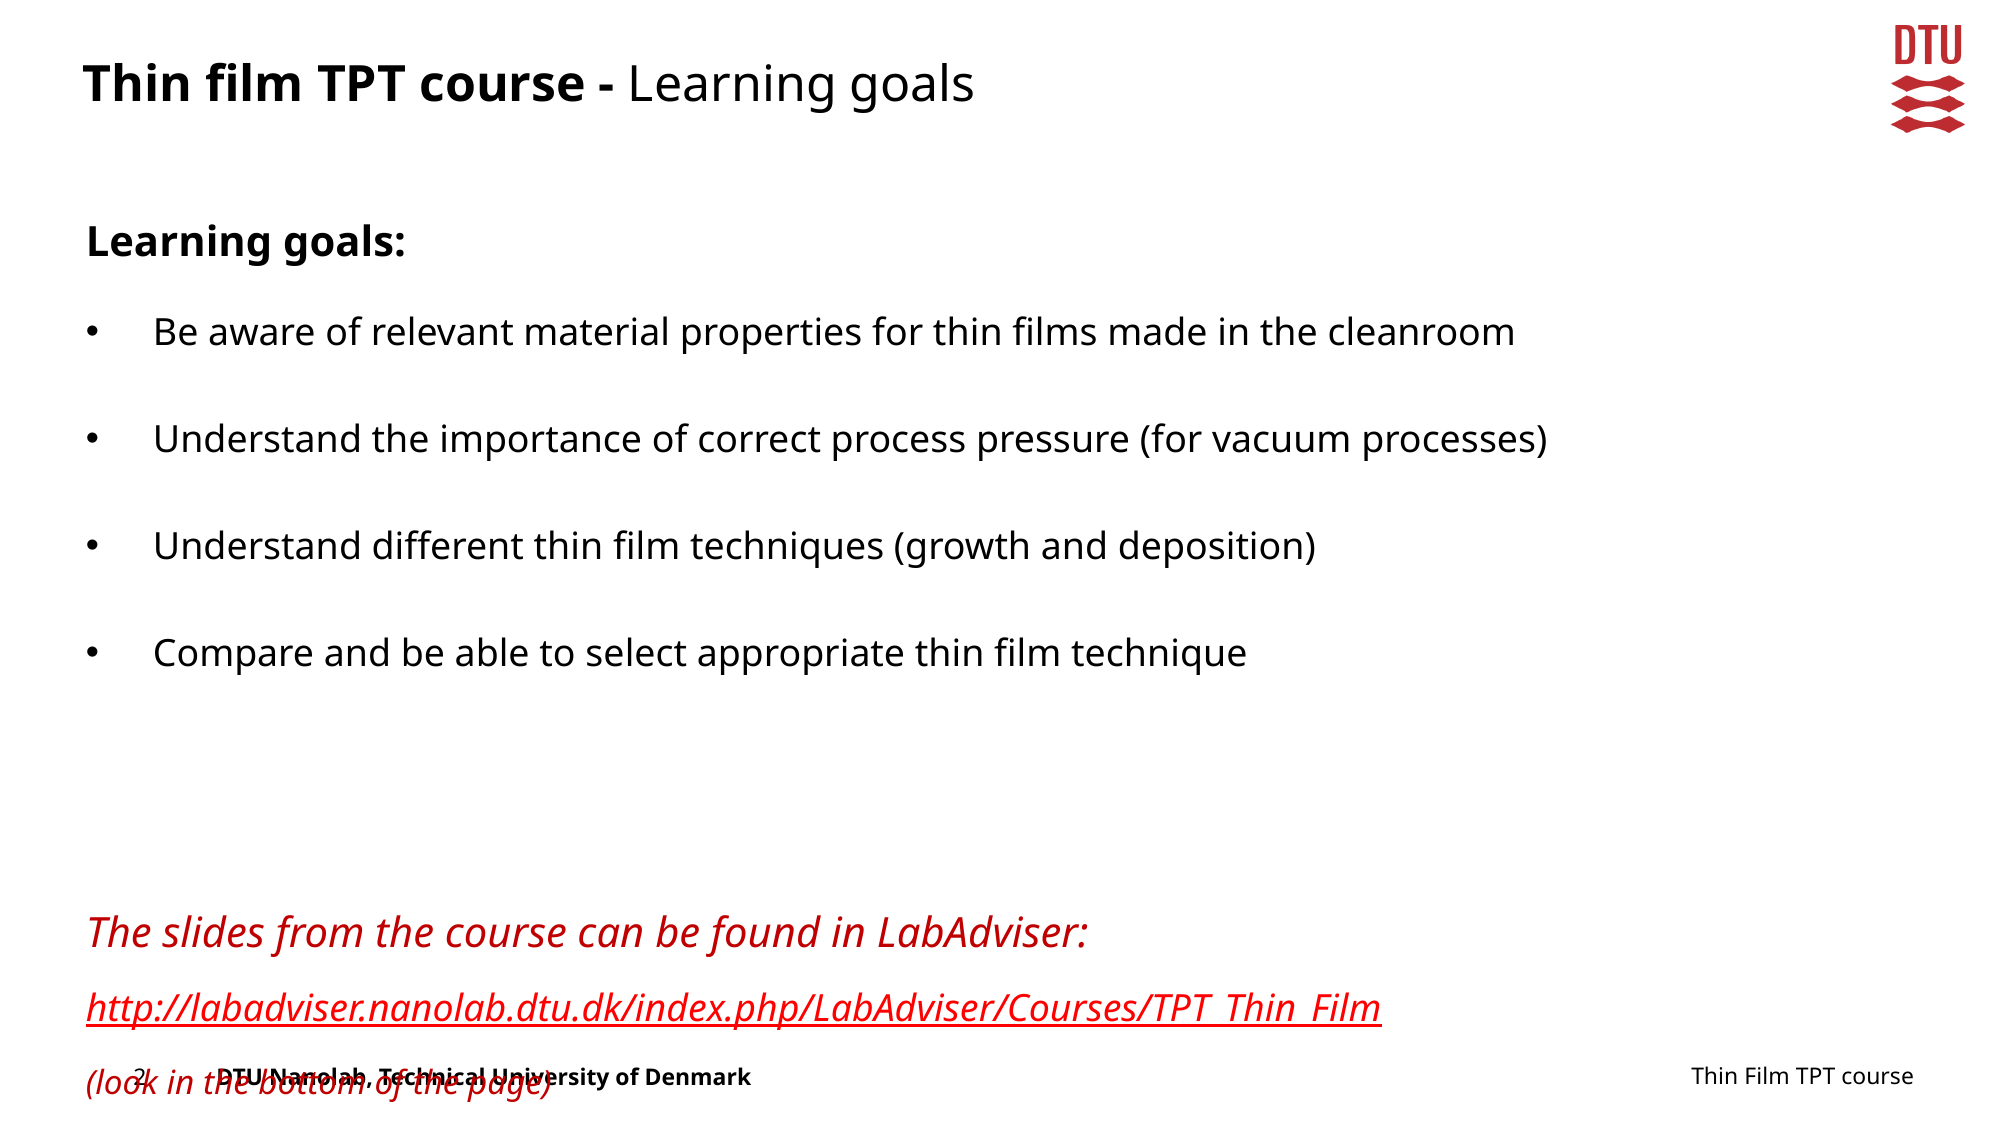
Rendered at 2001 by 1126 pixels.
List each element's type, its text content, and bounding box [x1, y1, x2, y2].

list Learning goals: Be aware of relevant material properties for thin films made in the cleanroom Understand the importance of correct process pressure (for vacuum processes) Understand different thin film techniques (growth and deposition) Compare and be able to select appropriate thin film technique The slides from the course can be found in LabAdviser: http://labadviser.nanolab.dtu.dk/index.php/LabAdviser/Courses/TPT_Thin_Film (look in the bottom of the page) [85, 215, 1757, 965]
text_box Thin film TPT course - Learning goals [82, 51, 1804, 127]
picture [1886, 18, 1967, 138]
